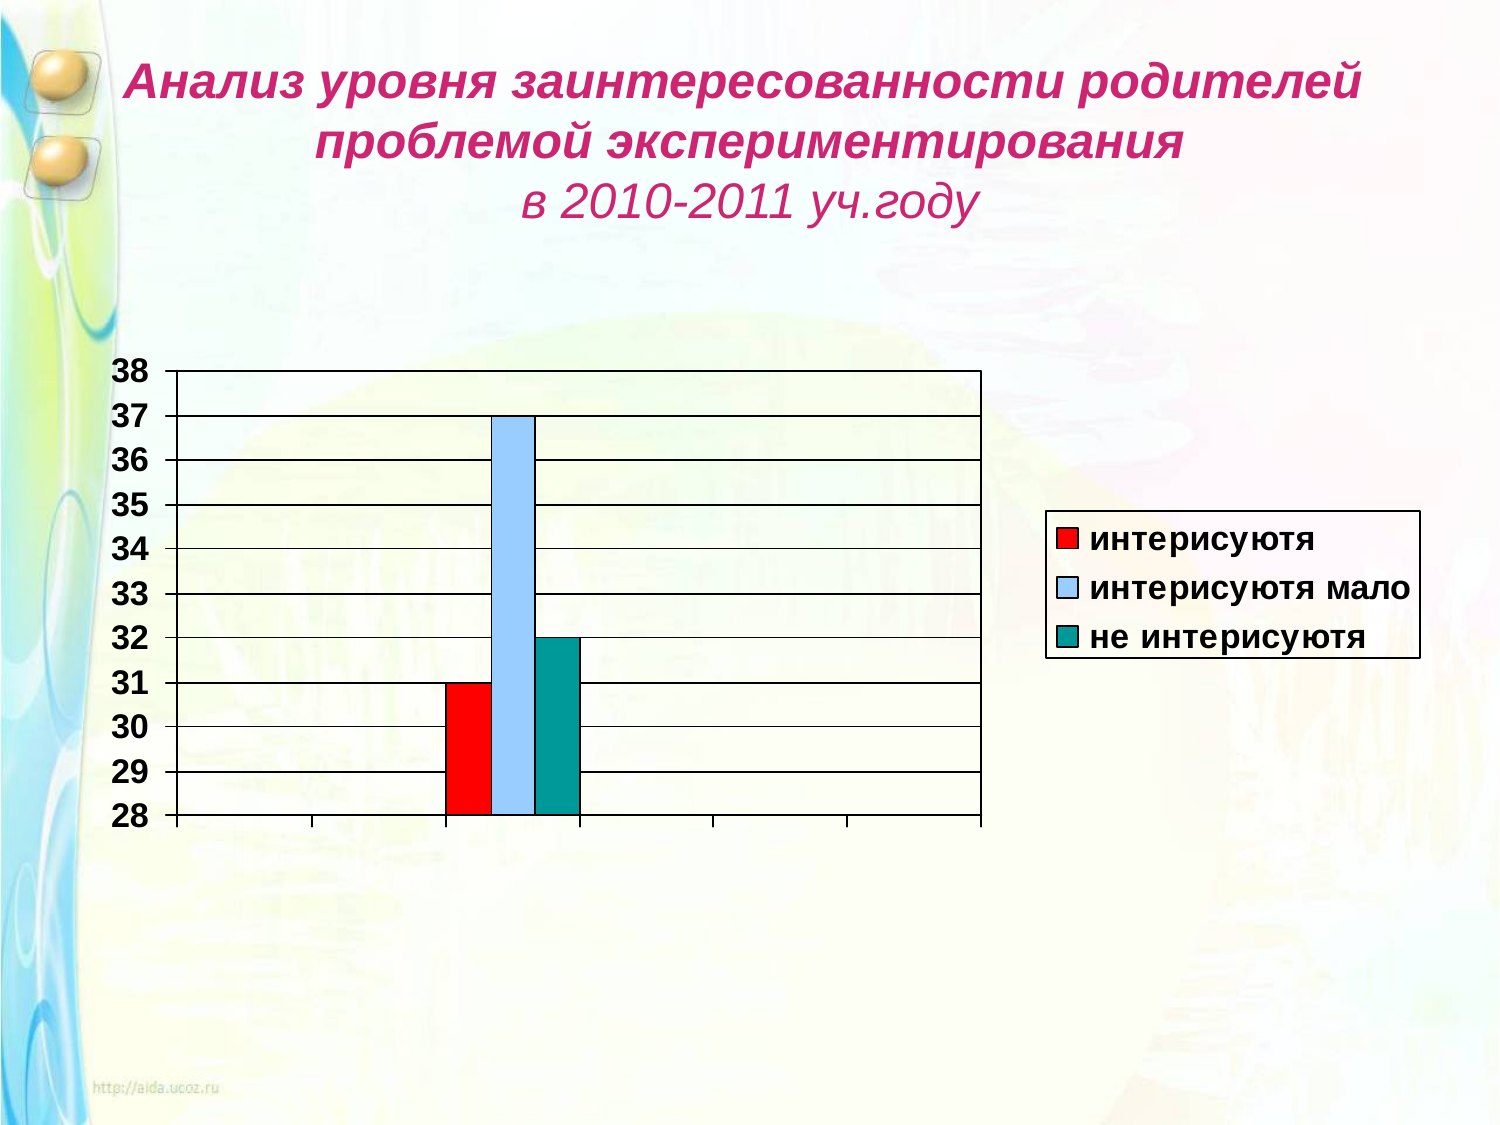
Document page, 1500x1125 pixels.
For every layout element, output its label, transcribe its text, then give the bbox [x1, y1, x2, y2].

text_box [76, 311, 1438, 994]
picture [0, 0, 1500, 1125]
title Анализ уровня заинтересованности родителей проблемой экспериментирования в 2010-2011 уч.году [75, 45, 1425, 233]
